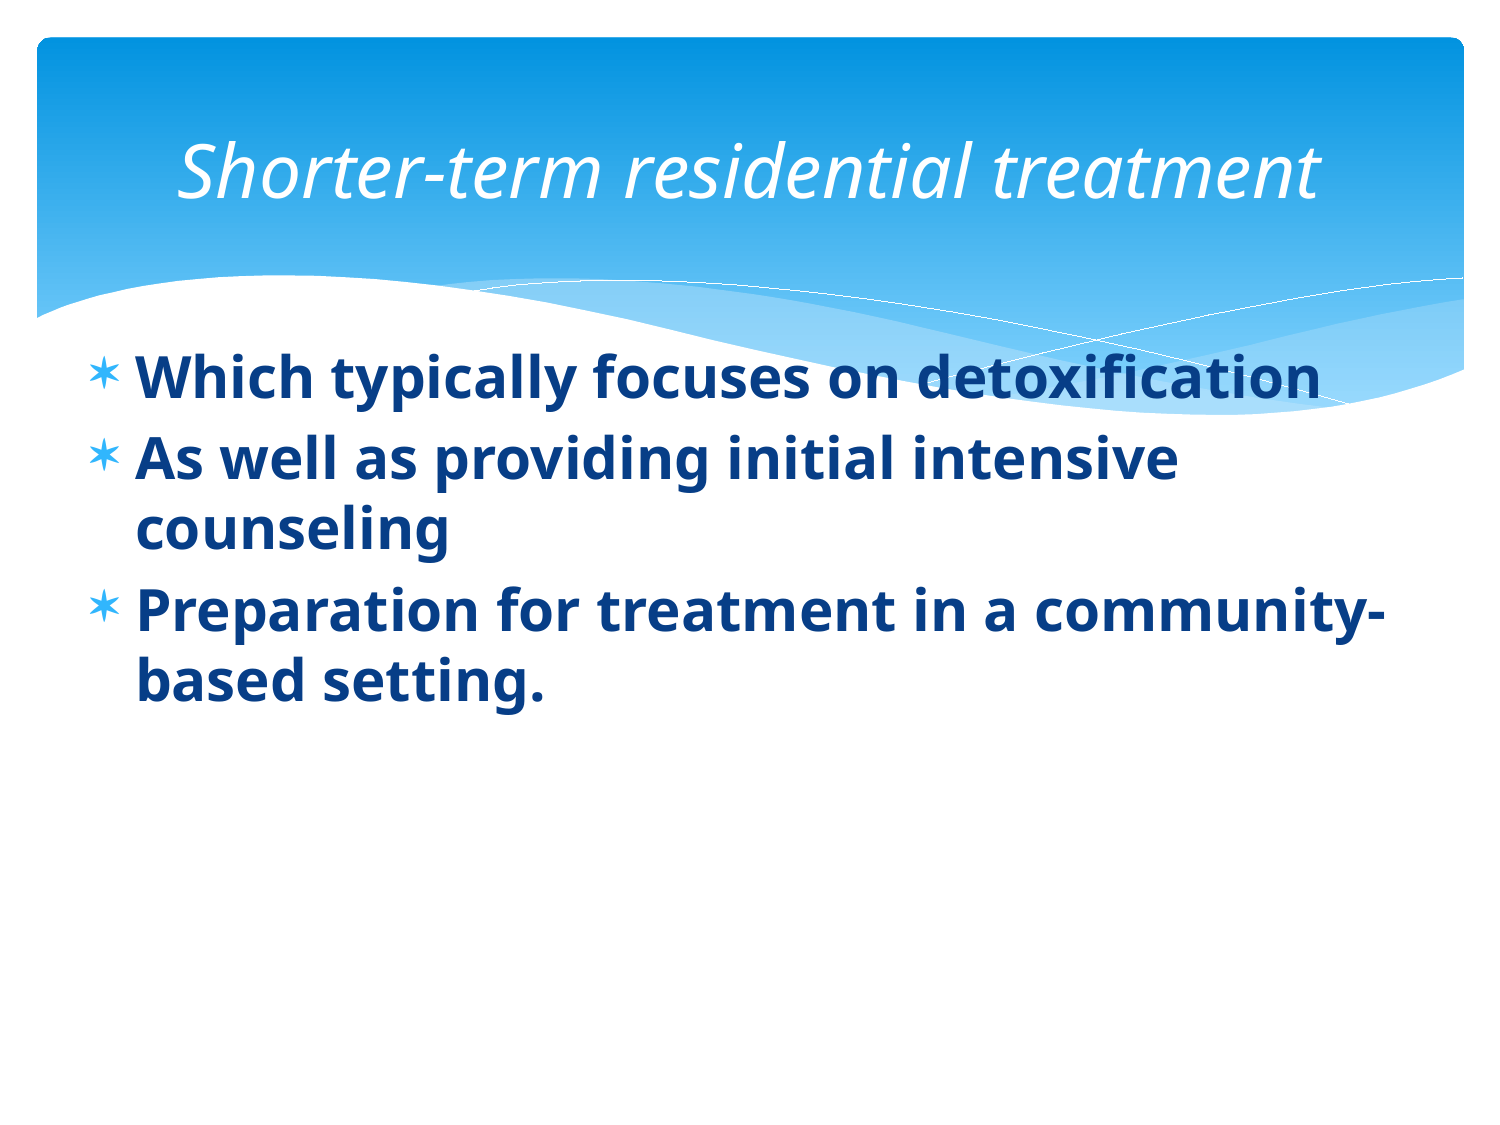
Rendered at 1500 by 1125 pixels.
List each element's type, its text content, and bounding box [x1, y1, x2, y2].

list Which typically focuses on detoxification As well as providing initial intensive counseling Preparation for treatment in a community-based setting. [75, 332, 1425, 1075]
title Shorter-term residential treatment [75, 75, 1425, 263]
